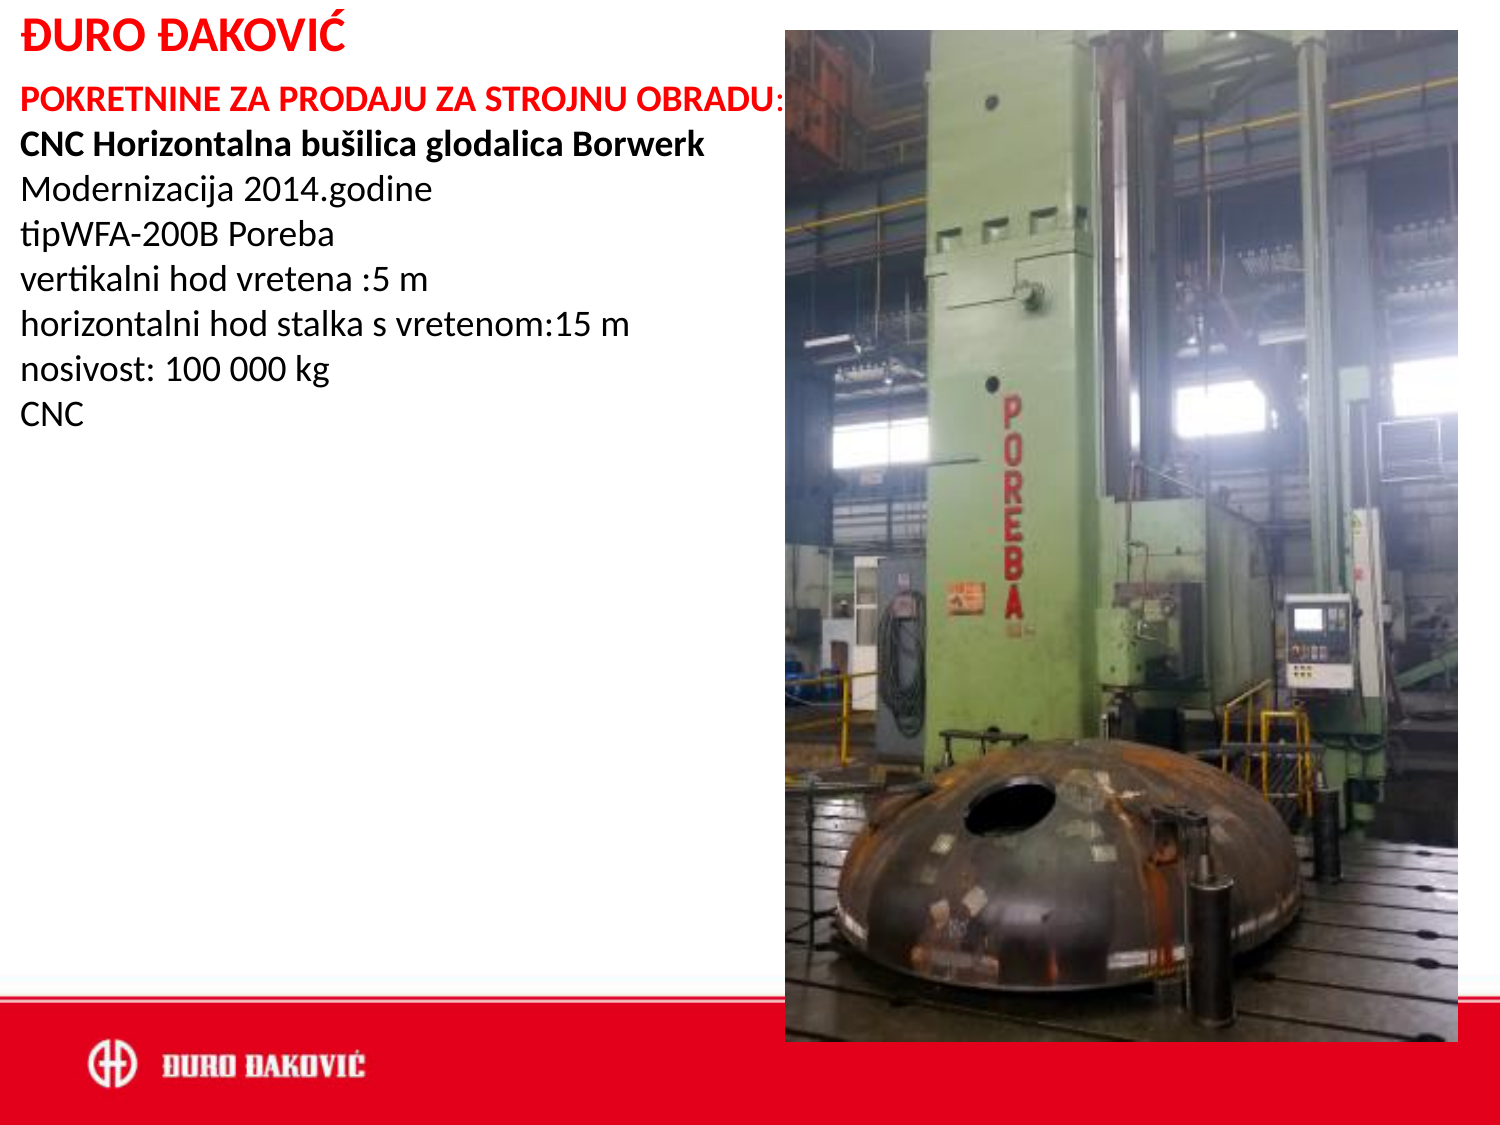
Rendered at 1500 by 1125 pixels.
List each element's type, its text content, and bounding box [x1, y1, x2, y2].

text_box POKRETNINE ZA PRODAJU ZA STROJNU OBRADU: CNC Horizontalna bušilica glodalica Borwerk Modernizacija 2014.godine tipWFA-200B Poreba vertikalni hod vretena :5 m horizontalni hod stalka s vretenom:15 m nosivost: 100 000 kg CNC [5, 66, 780, 442]
picture [0, 0, 1500, 1125]
title ĐURO ĐAKOVIĆ [5, 0, 1281, 66]
